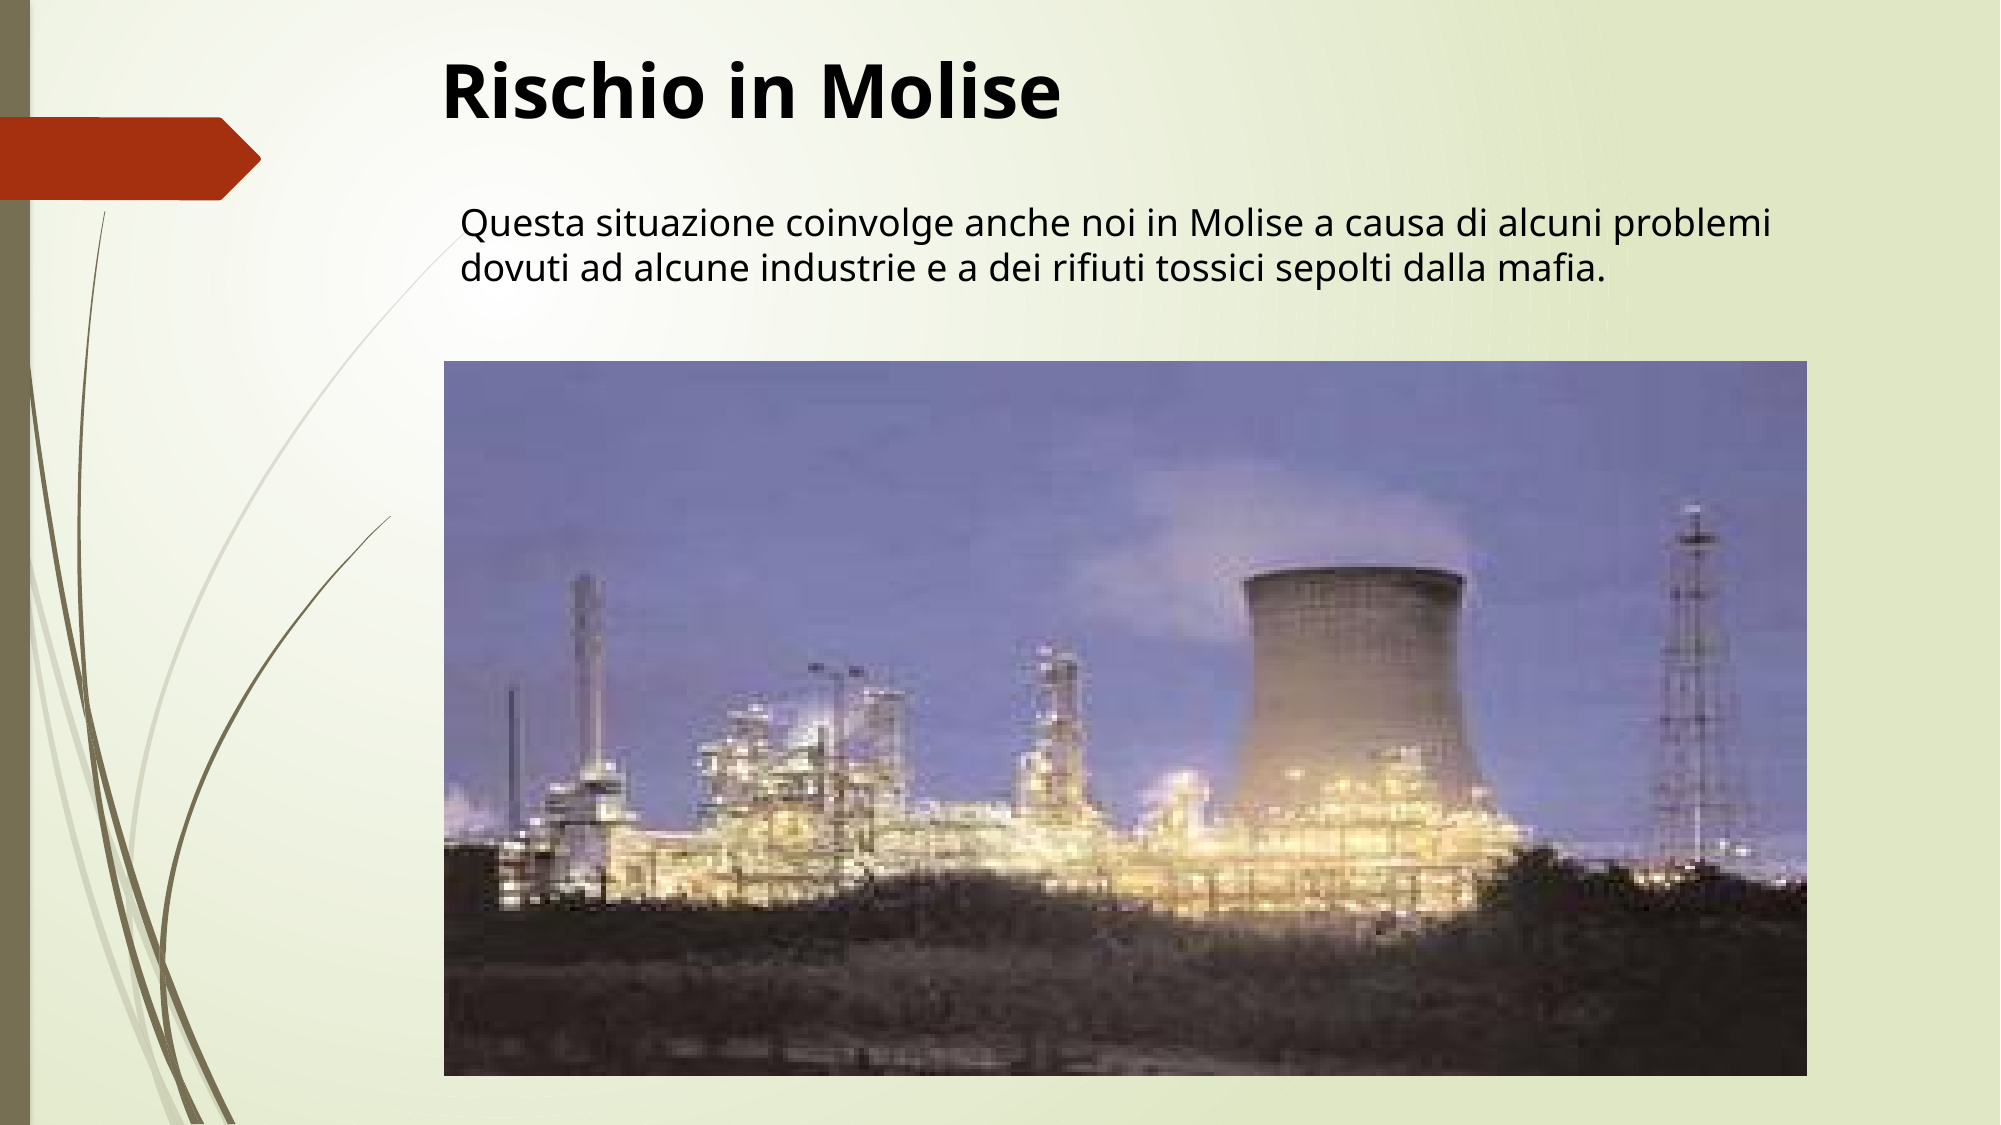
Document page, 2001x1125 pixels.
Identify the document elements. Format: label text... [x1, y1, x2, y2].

list Questa situazione coinvolge anche noi in Molise a causa di alcuni problemi dovuti ad alcune industrie e a dei rifiuti tossici sepolti dalla mafia. [444, 191, 1908, 812]
picture [444, 360, 1807, 1077]
title Rischio in Molise [425, 35, 1888, 247]
